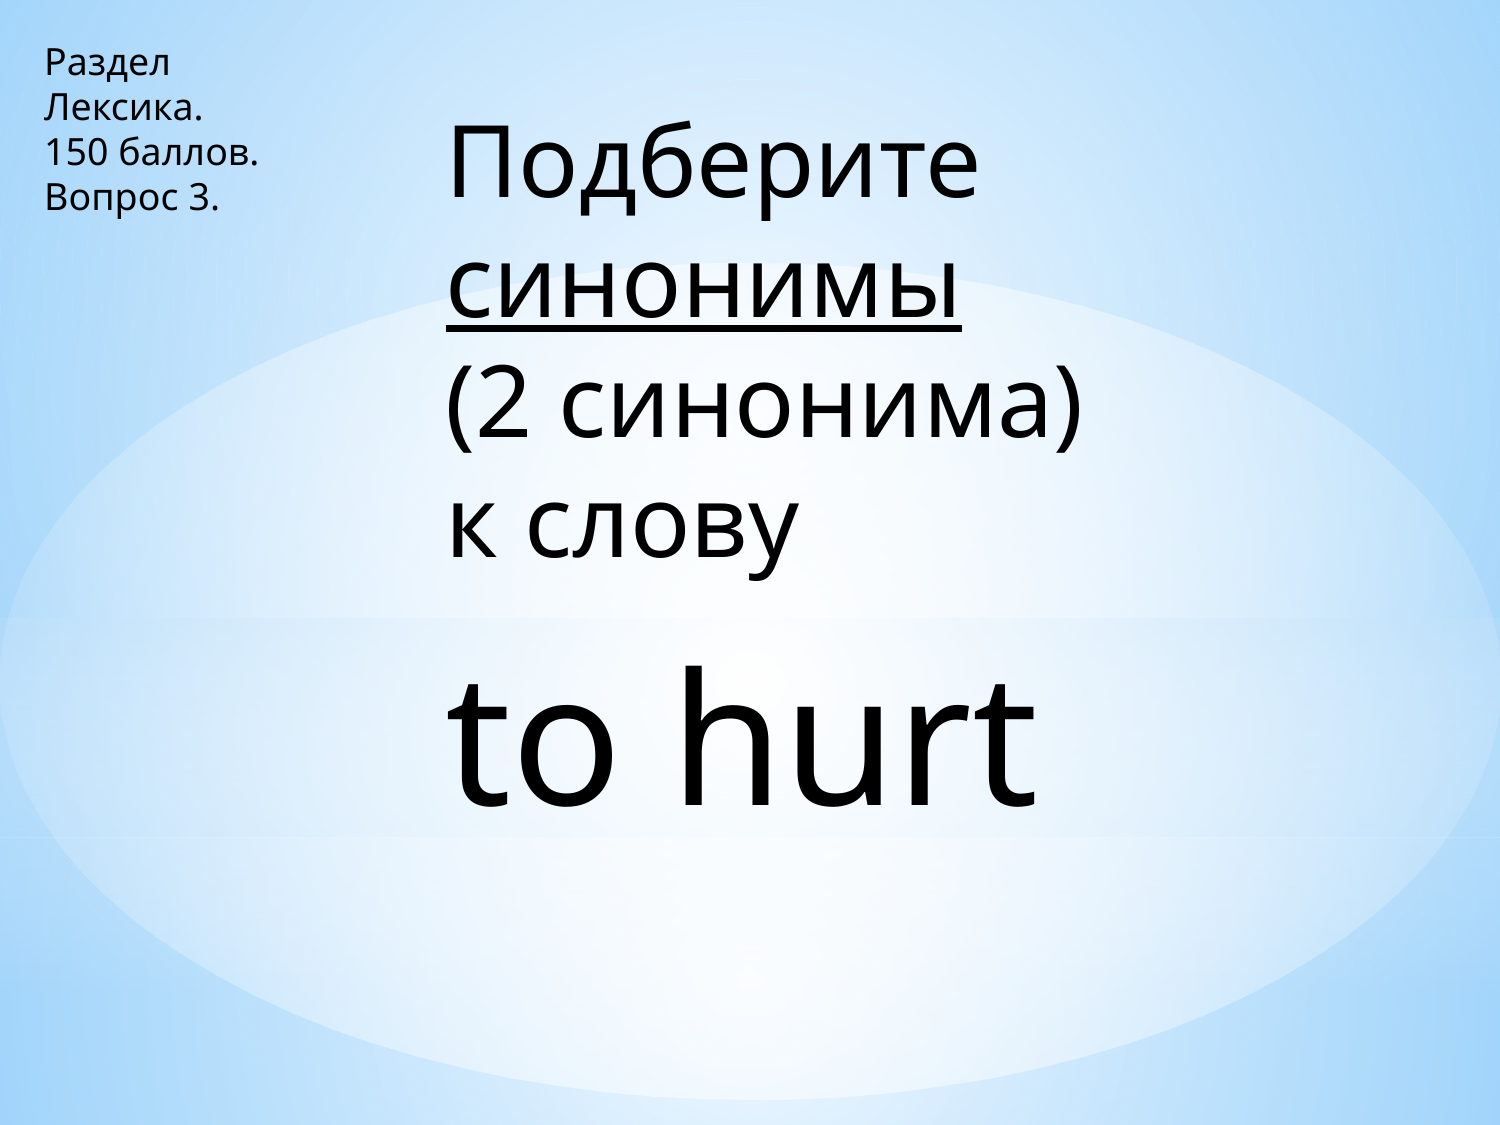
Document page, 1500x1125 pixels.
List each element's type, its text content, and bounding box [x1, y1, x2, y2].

text_box Раздел Лексика. 150 баллов. Вопрос 3. [29, 30, 346, 226]
text_box Подберите синонимы (2 синонима) к слову to hurt [430, 89, 1181, 850]
